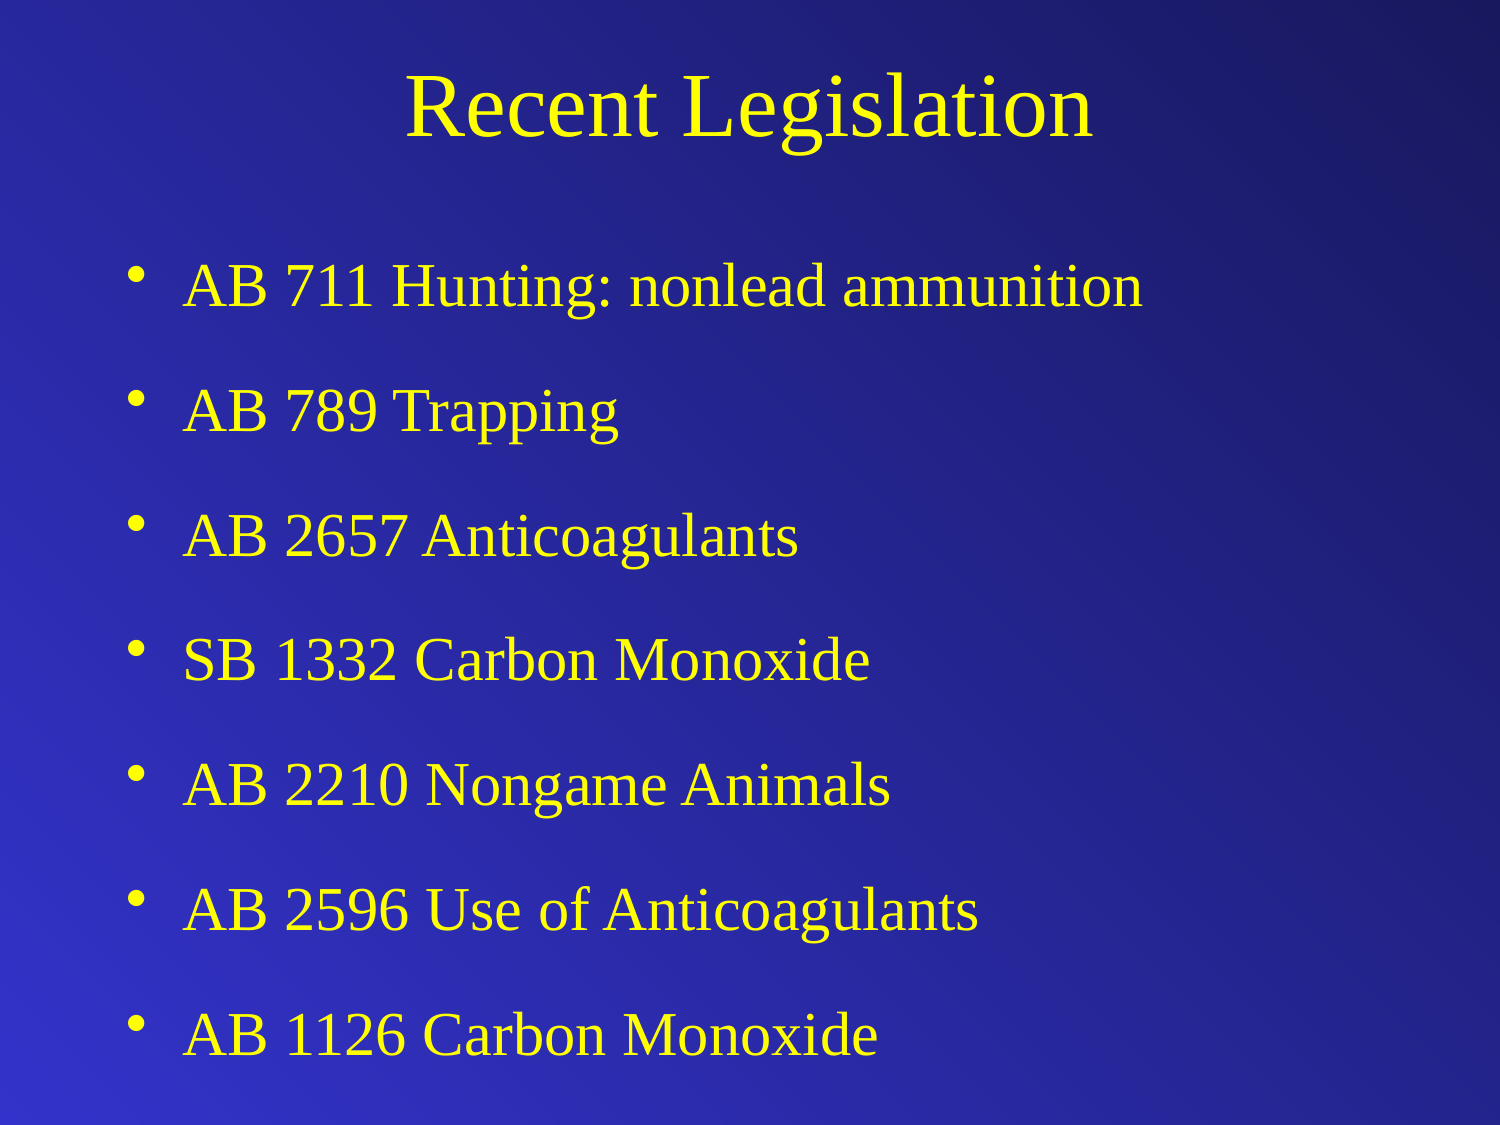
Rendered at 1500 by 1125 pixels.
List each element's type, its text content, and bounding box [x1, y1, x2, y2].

title Recent Legislation [112, 5, 1388, 193]
list AB 711 Hunting: nonlead ammunition AB 789 Trapping AB 2657 Anticoagulants SB 1332 Carbon Monoxide AB 2210 Nongame Animals AB 2596 Use of Anticoagulants AB 1126 Carbon Monoxide [110, 198, 1386, 874]
